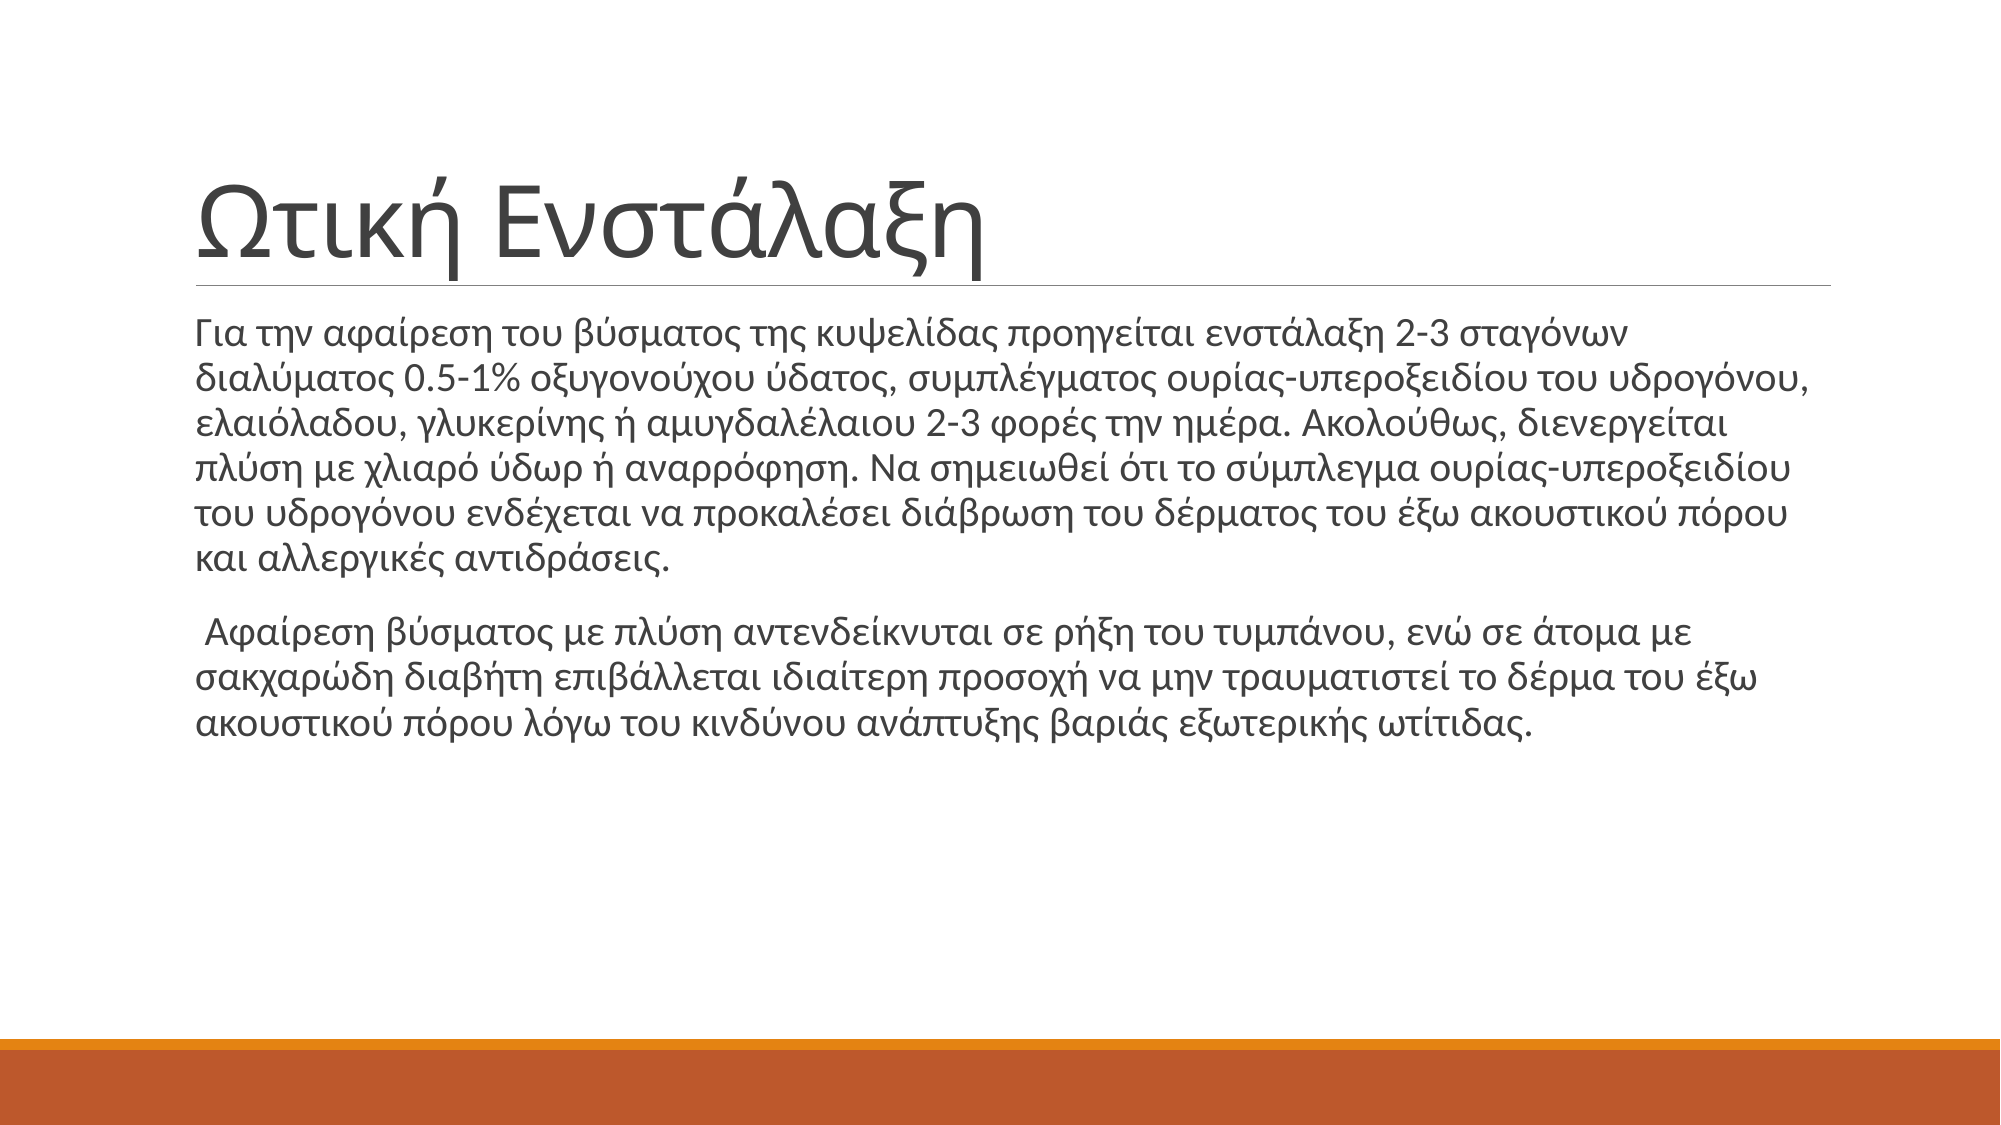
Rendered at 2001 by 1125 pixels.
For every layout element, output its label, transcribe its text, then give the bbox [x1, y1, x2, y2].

list Για την αφαίρεση του βύσματος της κυψελίδας προηγείται ενστάλαξη 2-3 σταγόνων διαλύματος 0.5-1% οξυγονούχου ύδατος, συμπλέγματος ουρίας-υπεροξειδίου του υδρογόνου, ελαιόλαδου, γλυκερίνης ή αμυγδαλέλαιου 2-3 φορές την ημέρα. Aκολούθως, διενεργείται πλύση με χλιαρό ύδωρ ή αναρρόφηση. Nα σημειωθεί ότι το σύμπλεγμα ουρίας-υπεροξειδίου του υδρογόνου ενδέχεται να προκαλέσει διάβρωση του δέρματος του έξω ακουστικού πόρου και αλλεργικές αντιδράσεις. Aφαίρεση βύσματος με πλύση αντενδείκνυται σε ρήξη του τυμπάνου, ενώ σε άτομα με σακχαρώδη διαβήτη επιβάλλεται ιδιαίτερη προσοχή να μην τραυματιστεί το δέρμα του έξω ακουστικού πόρου λόγω του κινδύνου ανάπτυξης βαριάς εξωτερικής ωτίτιδας. [180, 302, 1830, 963]
title Ωτική Ενστάλαξη [180, 47, 1830, 285]
